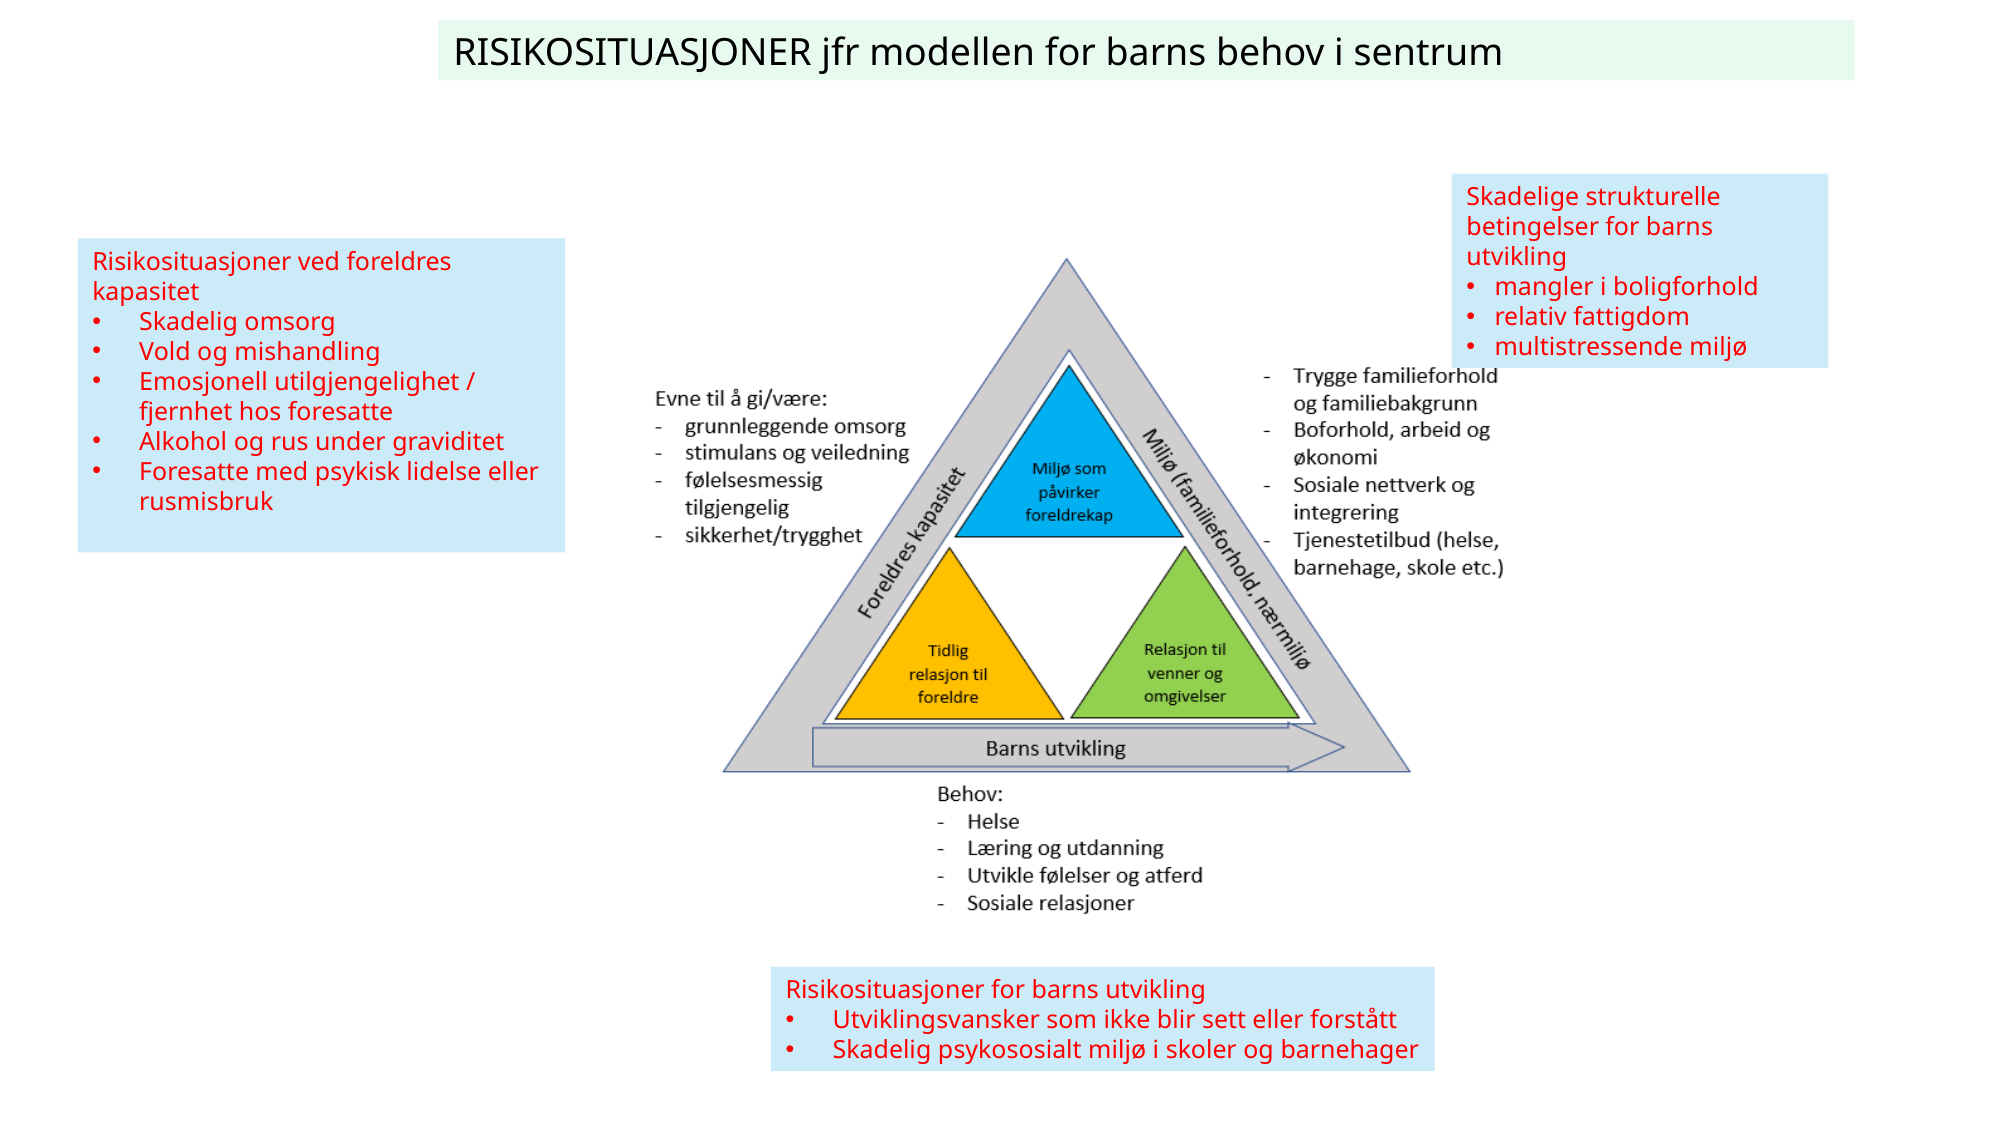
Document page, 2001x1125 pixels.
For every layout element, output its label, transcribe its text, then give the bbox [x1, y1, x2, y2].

text_box RISIKOSITUASJONER jfr modellen for barns behov i sentrum [438, 20, 1855, 81]
text_box Risikosituasjoner ved foreldres kapasitet Skadelig omsorg Vold og mishandling Emosjonell utilgjengelighet / fjernhet hos foresatte Alkohol og rus under graviditet Foresatte med psykisk lidelse eller rusmisbruk [77, 238, 566, 553]
text_box Skadelige strukturelle betingelser for barns utvikling mangler i boligforhold relativ fattigdom multistressende miljø [1451, 173, 1829, 368]
picture [630, 238, 1519, 939]
text_box Risikosituasjoner for barns utvikling Utviklingsvansker som ikke blir sett eller forstått Skadelig psykososialt miljø i skoler og barnehager [770, 966, 1435, 1072]
